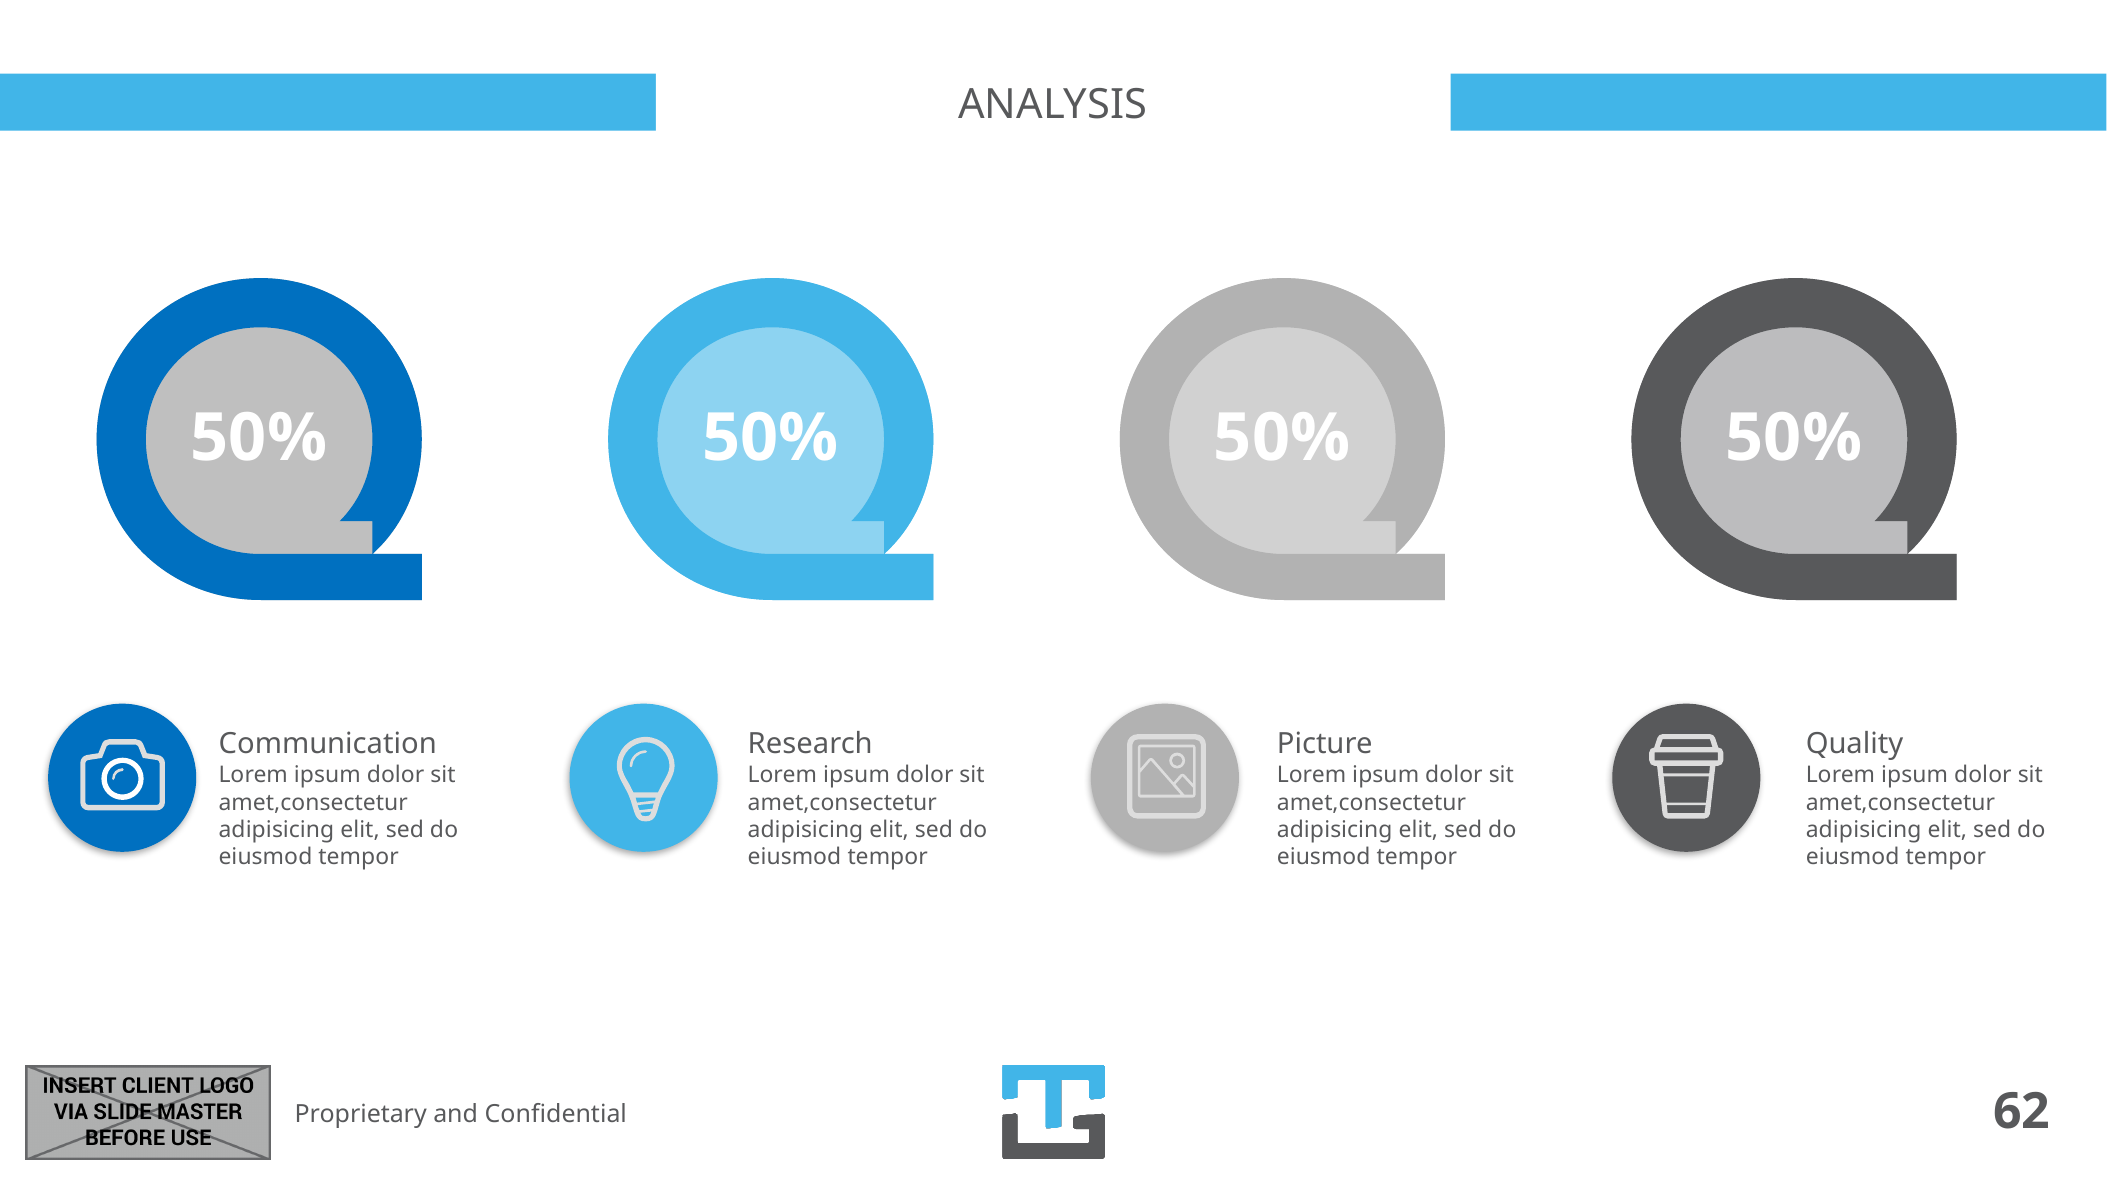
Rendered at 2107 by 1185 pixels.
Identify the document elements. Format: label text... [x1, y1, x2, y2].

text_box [47, 277, 2092, 872]
title analysis [655, 61, 1451, 143]
picture [25, 1065, 271, 1160]
picture [965, 1065, 1141, 1161]
